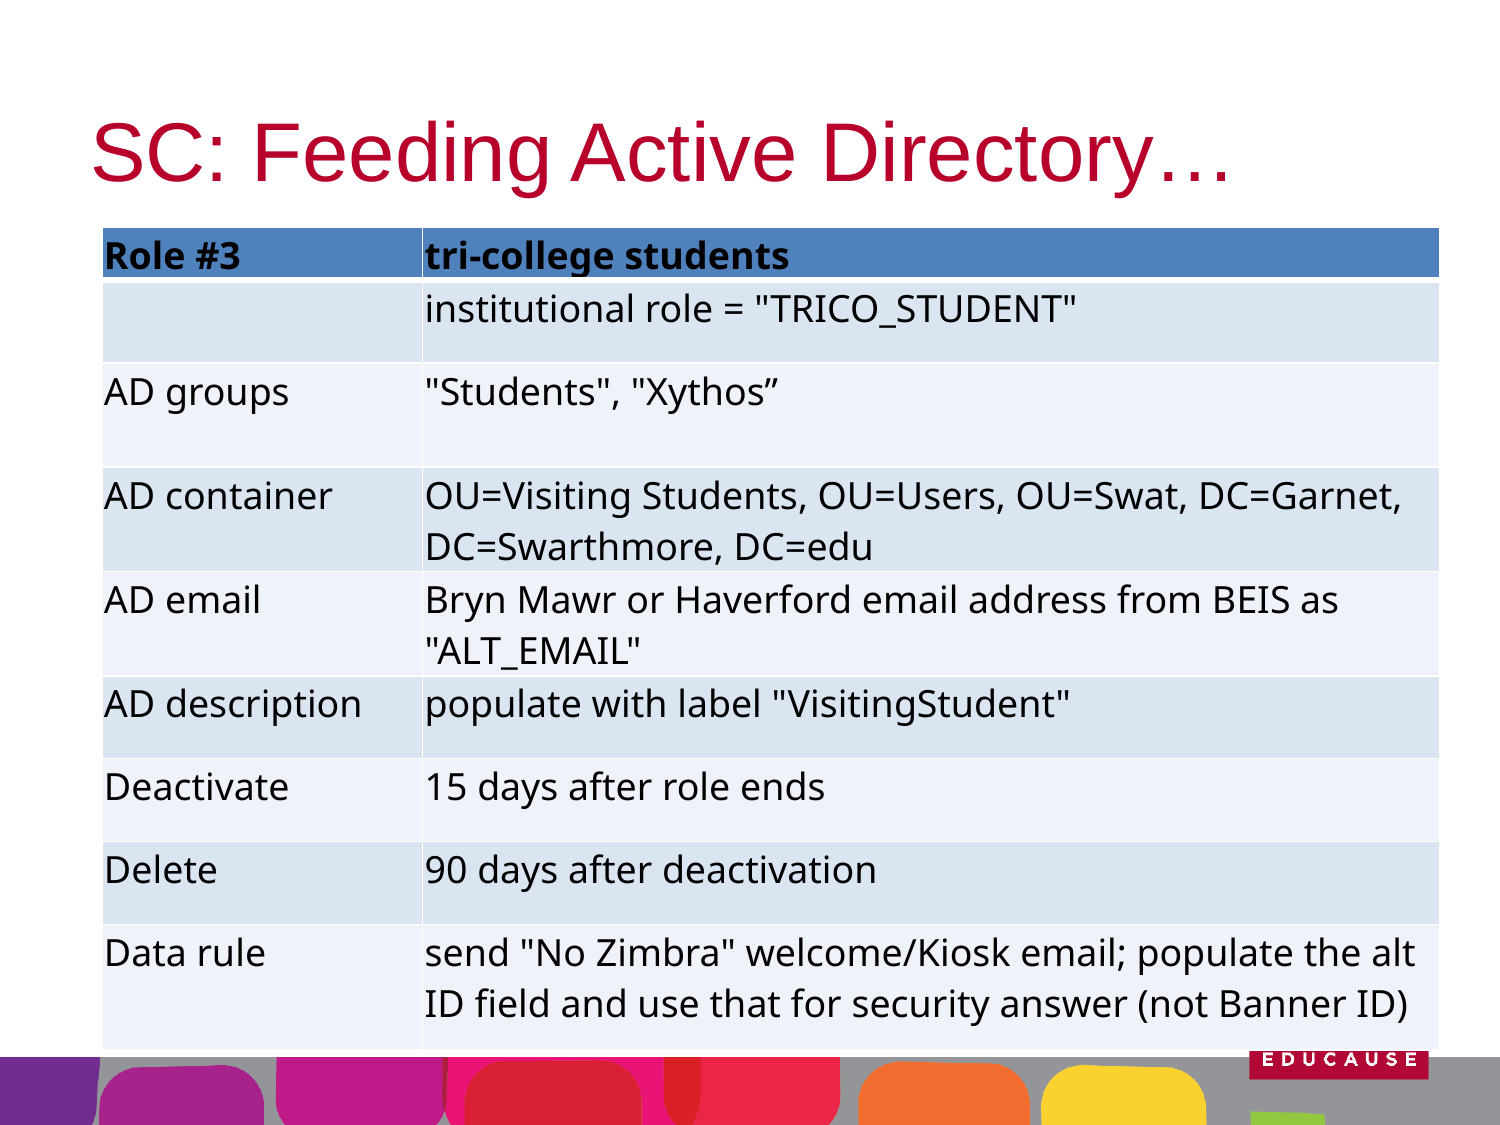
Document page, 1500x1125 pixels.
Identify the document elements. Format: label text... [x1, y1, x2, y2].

title SC: Feeding Active Directory… [75, 94, 1414, 203]
table_cell Deactivate [103, 759, 422, 841]
table_cell 90 days after deactivation [423, 842, 1439, 924]
table_cell AD groups [103, 364, 422, 466]
table_cell OU=Visiting Students, OU=Users, OU=Swat, DC=Garnet, DC=Swarthmore, DC=edu [423, 468, 1439, 571]
table_cell AD container [103, 468, 422, 571]
table_cell institutional role = "TRICO_STUDENT" [423, 283, 1439, 362]
table_cell Bryn Mawr or Haverford email address from BEIS as "ALT_EMAIL" [423, 572, 1439, 675]
table_cell Data rule [103, 925, 422, 1049]
table_cell Delete [103, 842, 422, 924]
table_cell "Students", "Xythos” [423, 364, 1439, 466]
table_cell AD description [103, 677, 422, 758]
table_header Role #3 [103, 228, 422, 277]
table_header tri-college students [423, 228, 1439, 277]
table_cell populate with label "VisitingStudent" [423, 677, 1439, 758]
table_cell [103, 283, 422, 362]
table_cell AD email [103, 572, 422, 675]
picture [0, 0, 1500, 1125]
table_cell send "No Zimbra" welcome/Kiosk email; populate the alt ID field and use that for security answer (not Banner ID) [423, 925, 1439, 1049]
table_cell 15 days after role ends [423, 759, 1439, 841]
